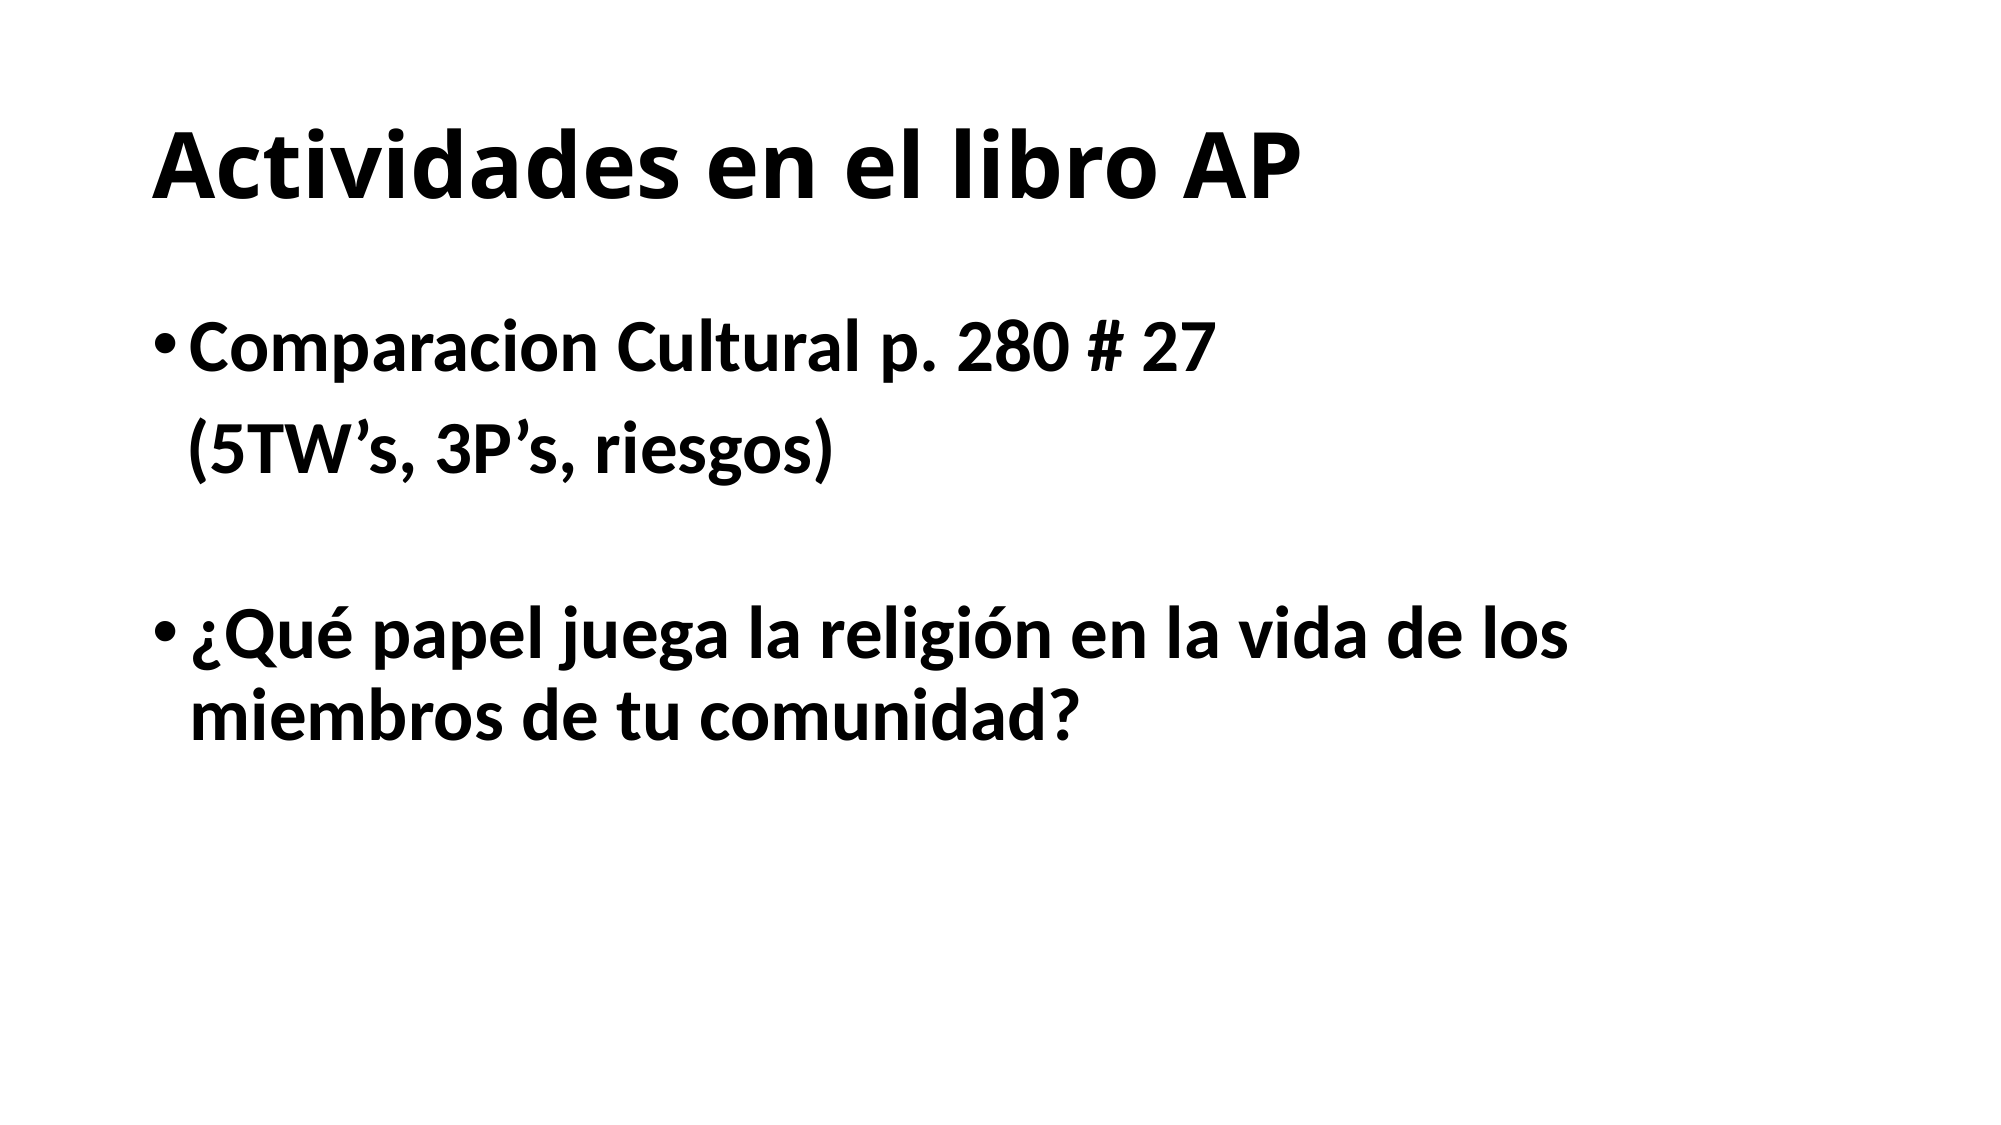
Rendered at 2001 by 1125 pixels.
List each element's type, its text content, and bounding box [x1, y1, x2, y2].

title Actividades en el libro AP [137, 59, 1863, 278]
list Comparacion Cultural p. 280 # 27 (5TW’s, 3P’s, riesgos) ¿Qué papel juega la religión en la vida de los miembros de tu comunidad? [137, 299, 1863, 1014]
